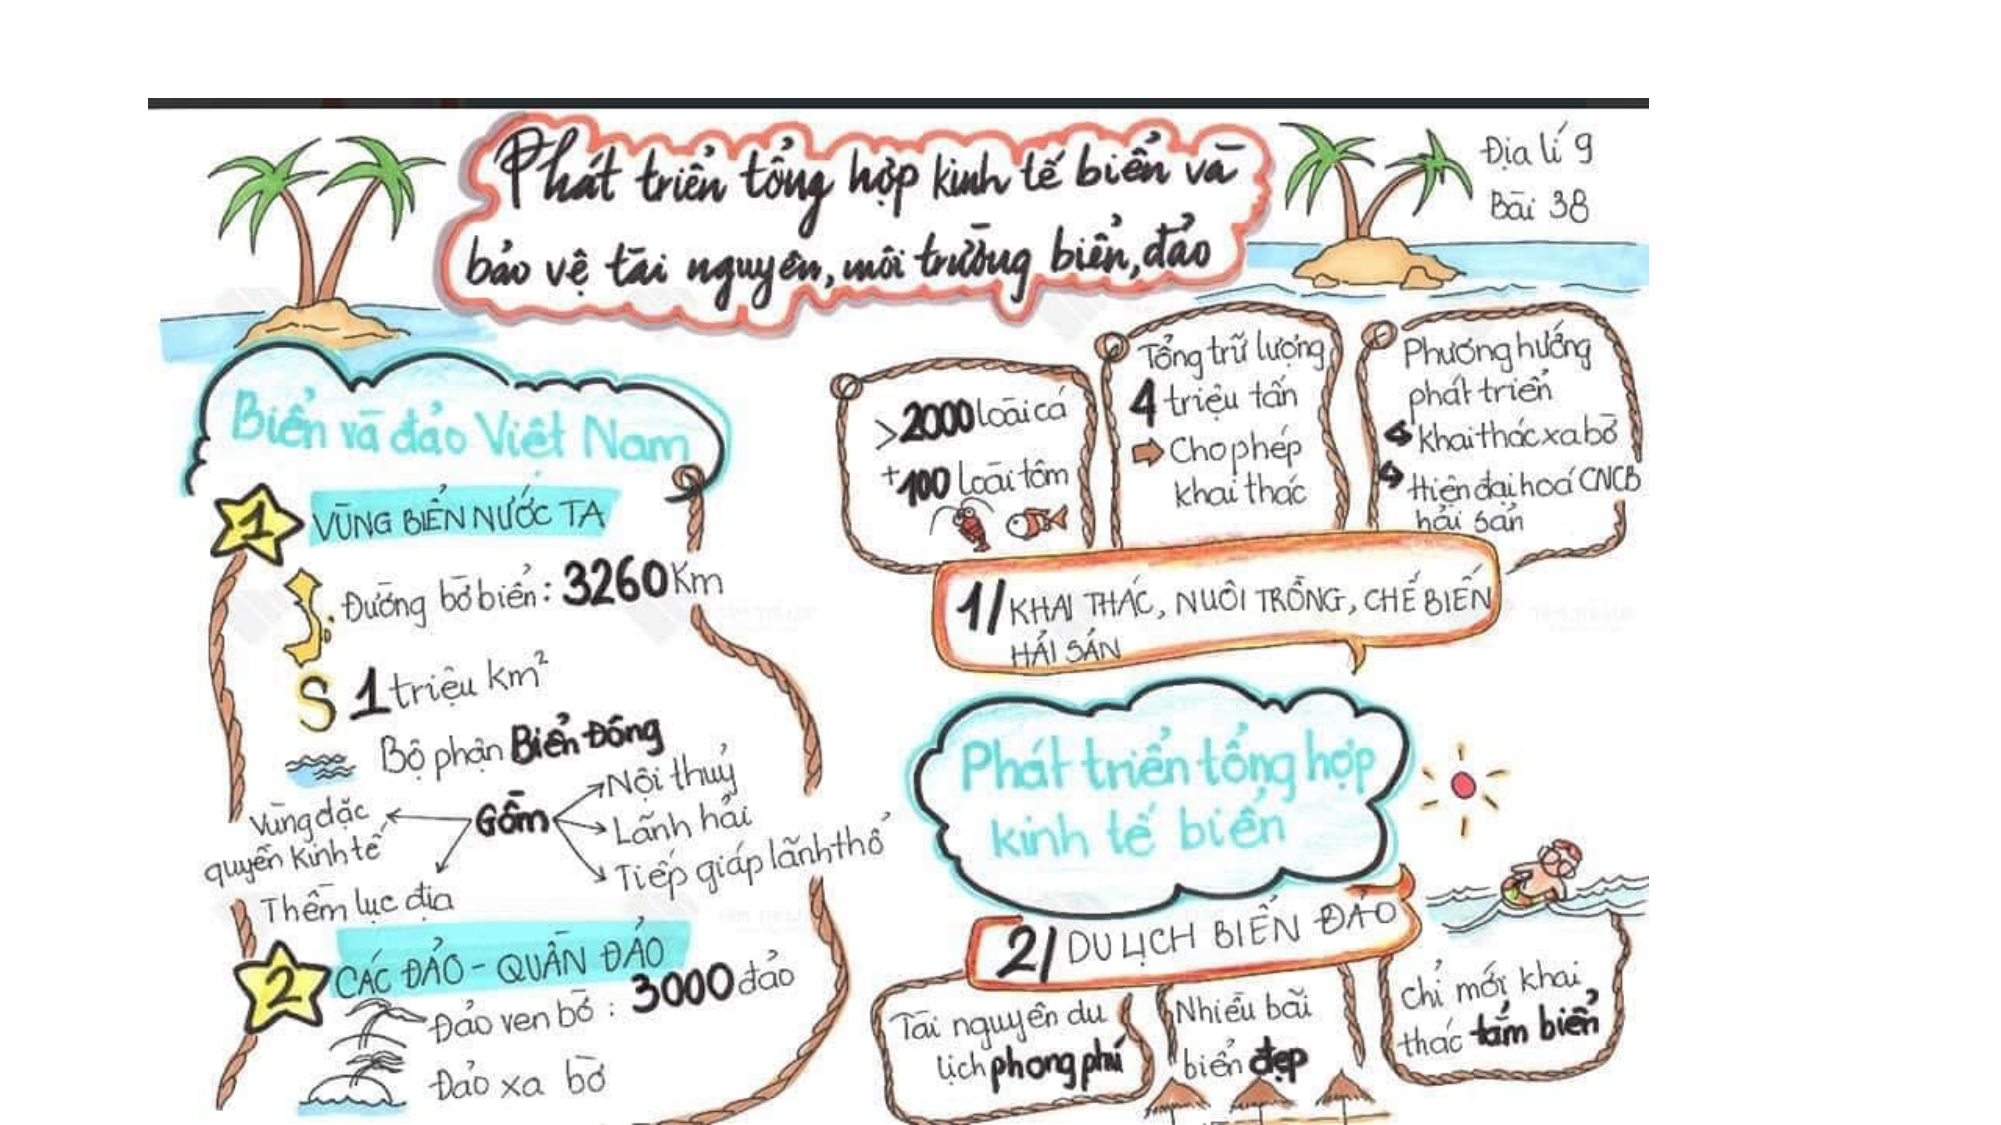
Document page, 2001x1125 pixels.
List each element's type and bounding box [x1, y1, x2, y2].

picture [148, 98, 1649, 1125]
